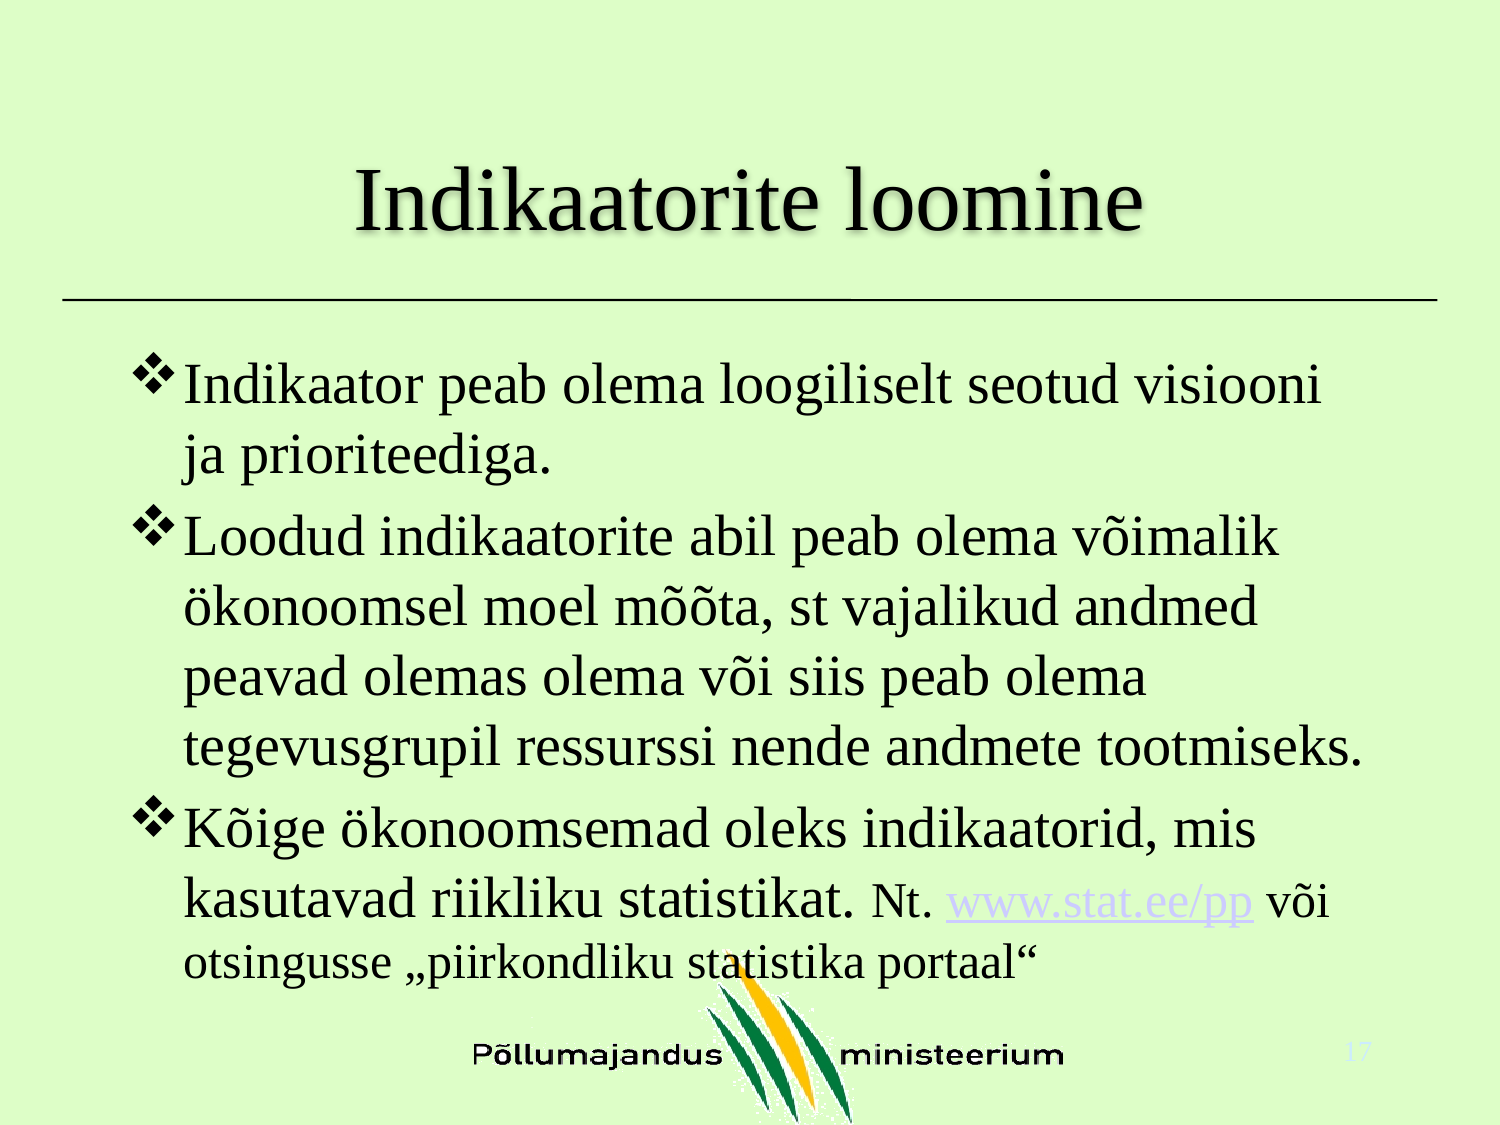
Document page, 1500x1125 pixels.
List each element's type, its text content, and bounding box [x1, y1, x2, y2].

picture [474, 1000, 1063, 1125]
list Indikaator peab olema loogiliselt seotud visiooni ja prioriteediga. Loodud indikaatorite abil peab olema võimalik ökonoomsel moel mõõta, st vajalikud andmed peavad olemas olema või siis peab olema tegevusgrupil ressurssi nende andmete tootmiseks. Kõige ökonoomsemad oleks indikaatorid, mis kasutavad riikliku statistikat. Nt. www.stat.ee/pp või otsingusse „piirkondliku statistika portaal“ [112, 338, 1388, 1000]
title Indikaatorite loomine [112, 99, 1388, 288]
slide_number 17 [1074, 1025, 1388, 1100]
